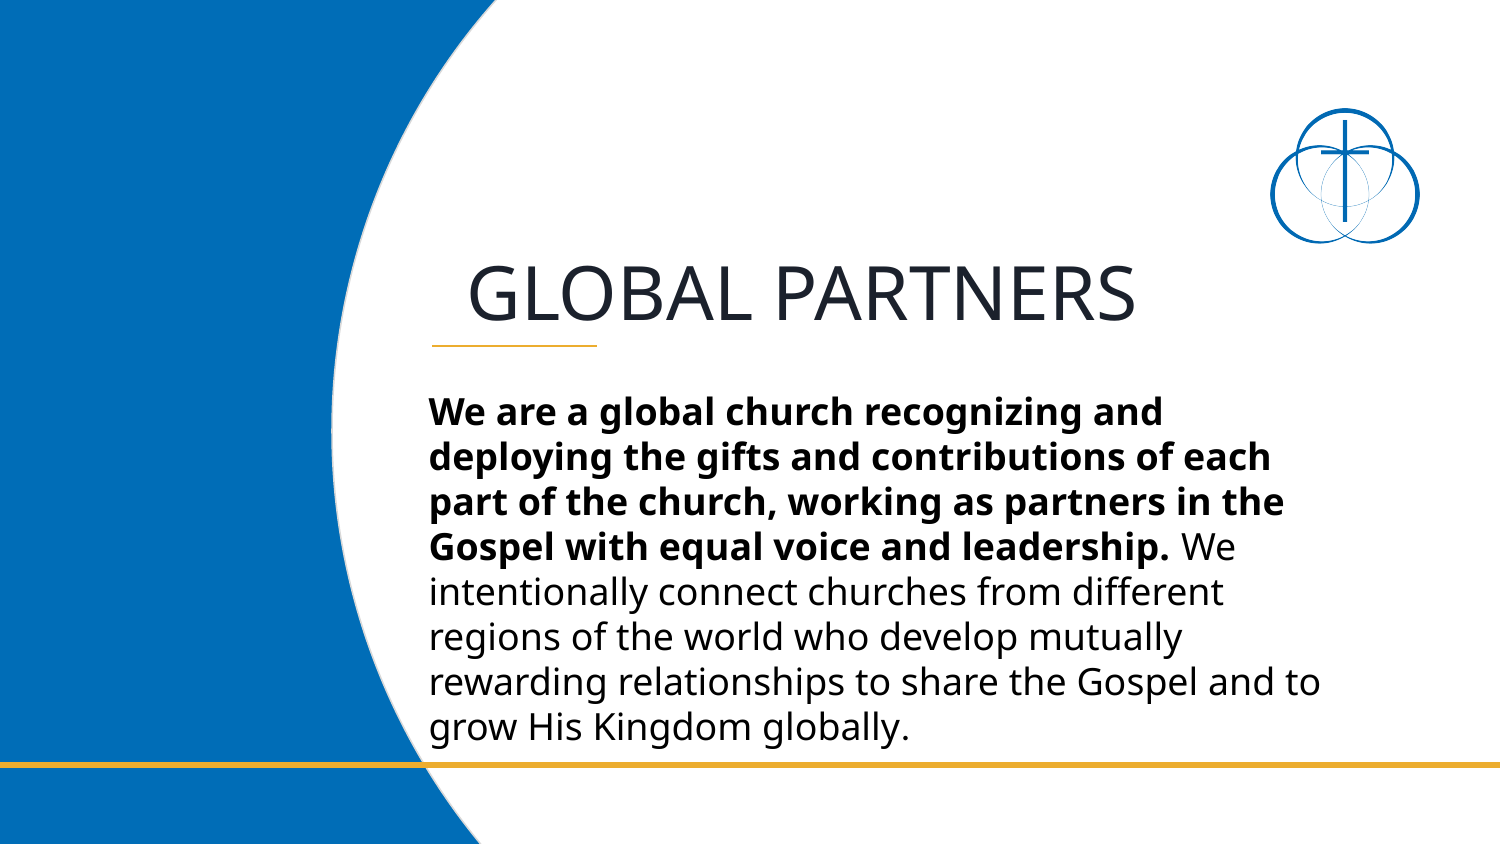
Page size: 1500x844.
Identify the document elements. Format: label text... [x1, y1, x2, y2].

text_box We are a global church recognizing and deploying the gifts and contributions of each part of the church, working as partners in the Gospel with equal voice and leadership. We intentionally connect churches from different regions of the world who develop mutually rewarding relationships to share the Gospel and to grow His Kingdom globally. [413, 372, 1347, 763]
title GLOBAL PARTNERS [451, 195, 1309, 372]
picture [1251, 108, 1442, 259]
